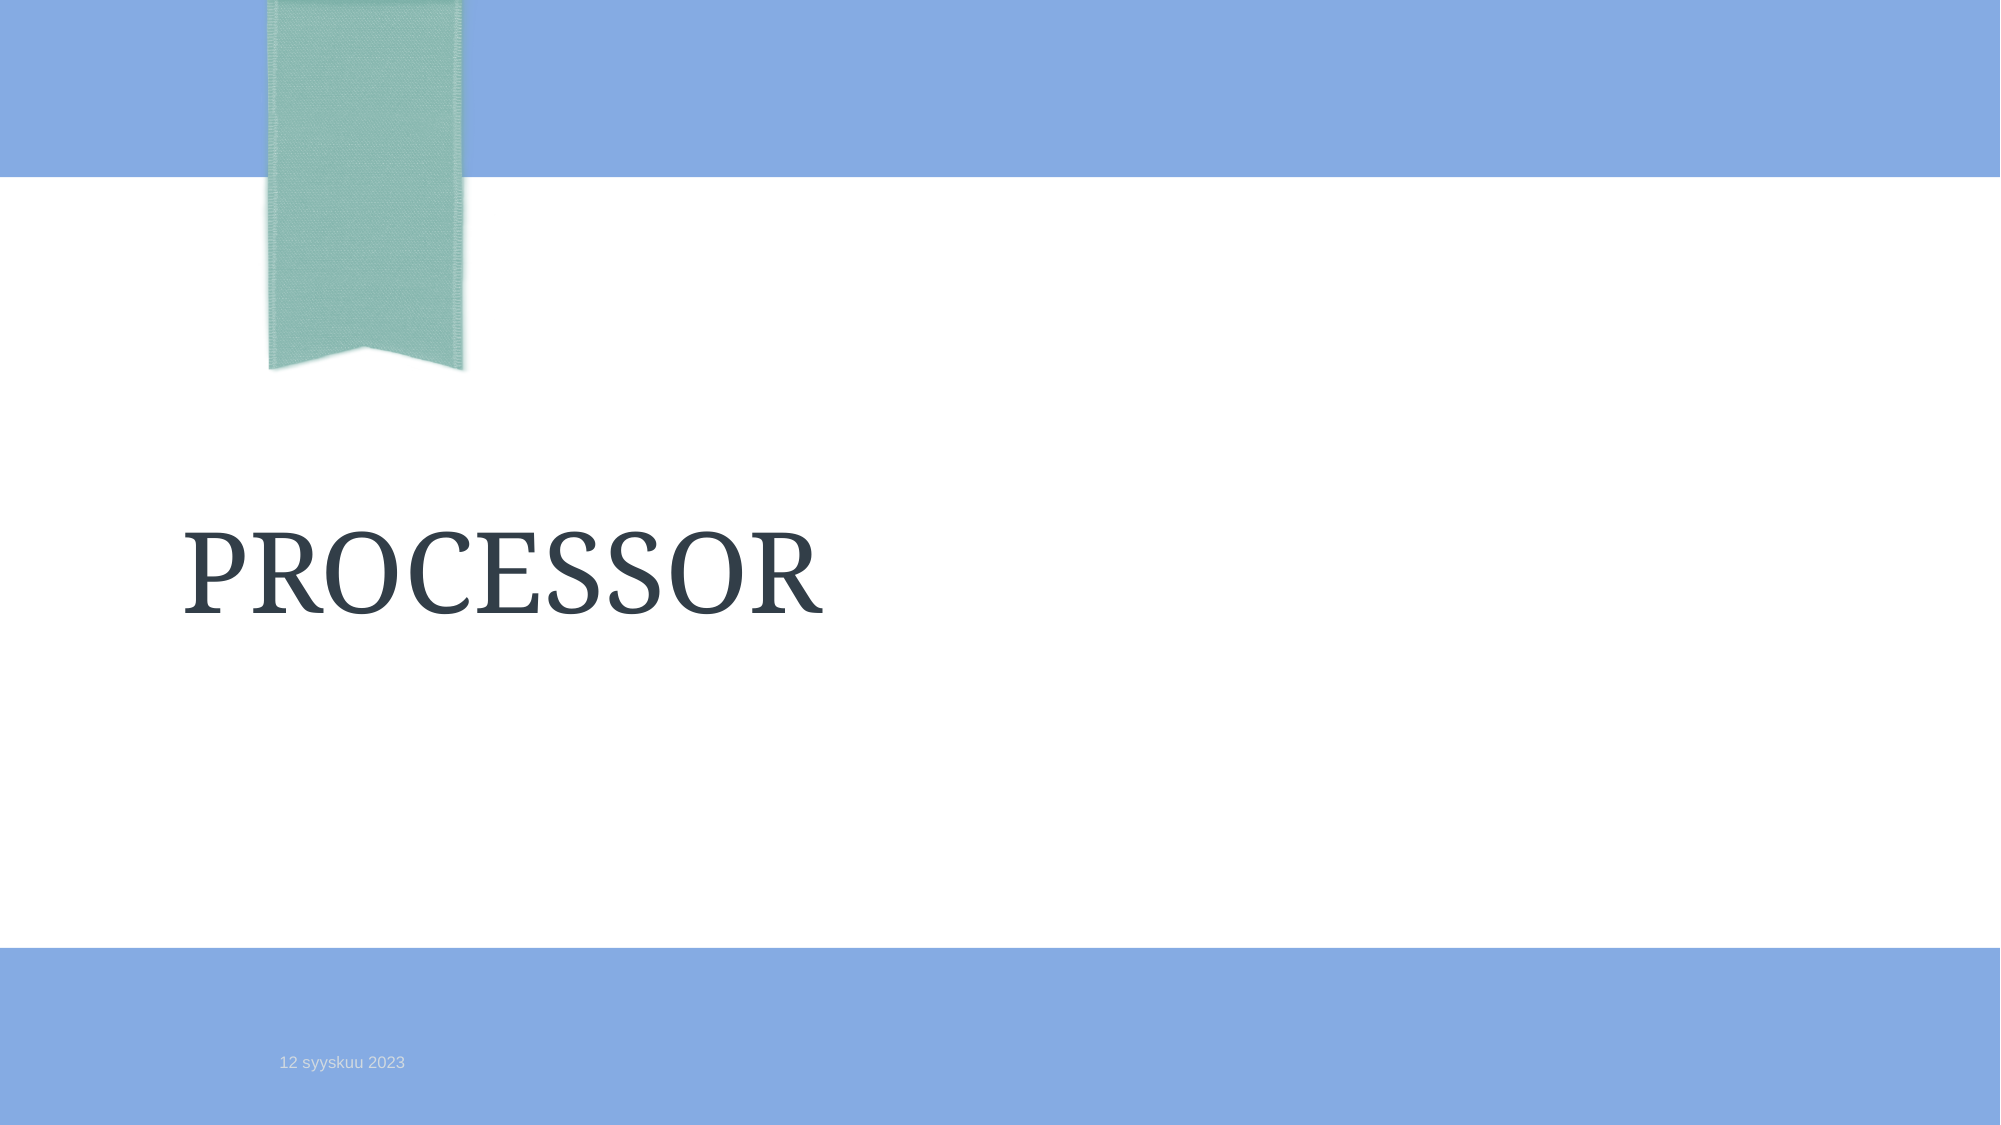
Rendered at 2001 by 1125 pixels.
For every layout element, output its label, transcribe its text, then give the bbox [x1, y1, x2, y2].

slide_number 12 syyskuu 2023 [267, 1048, 633, 1073]
title PROCESSOR [181, 395, 1838, 760]
